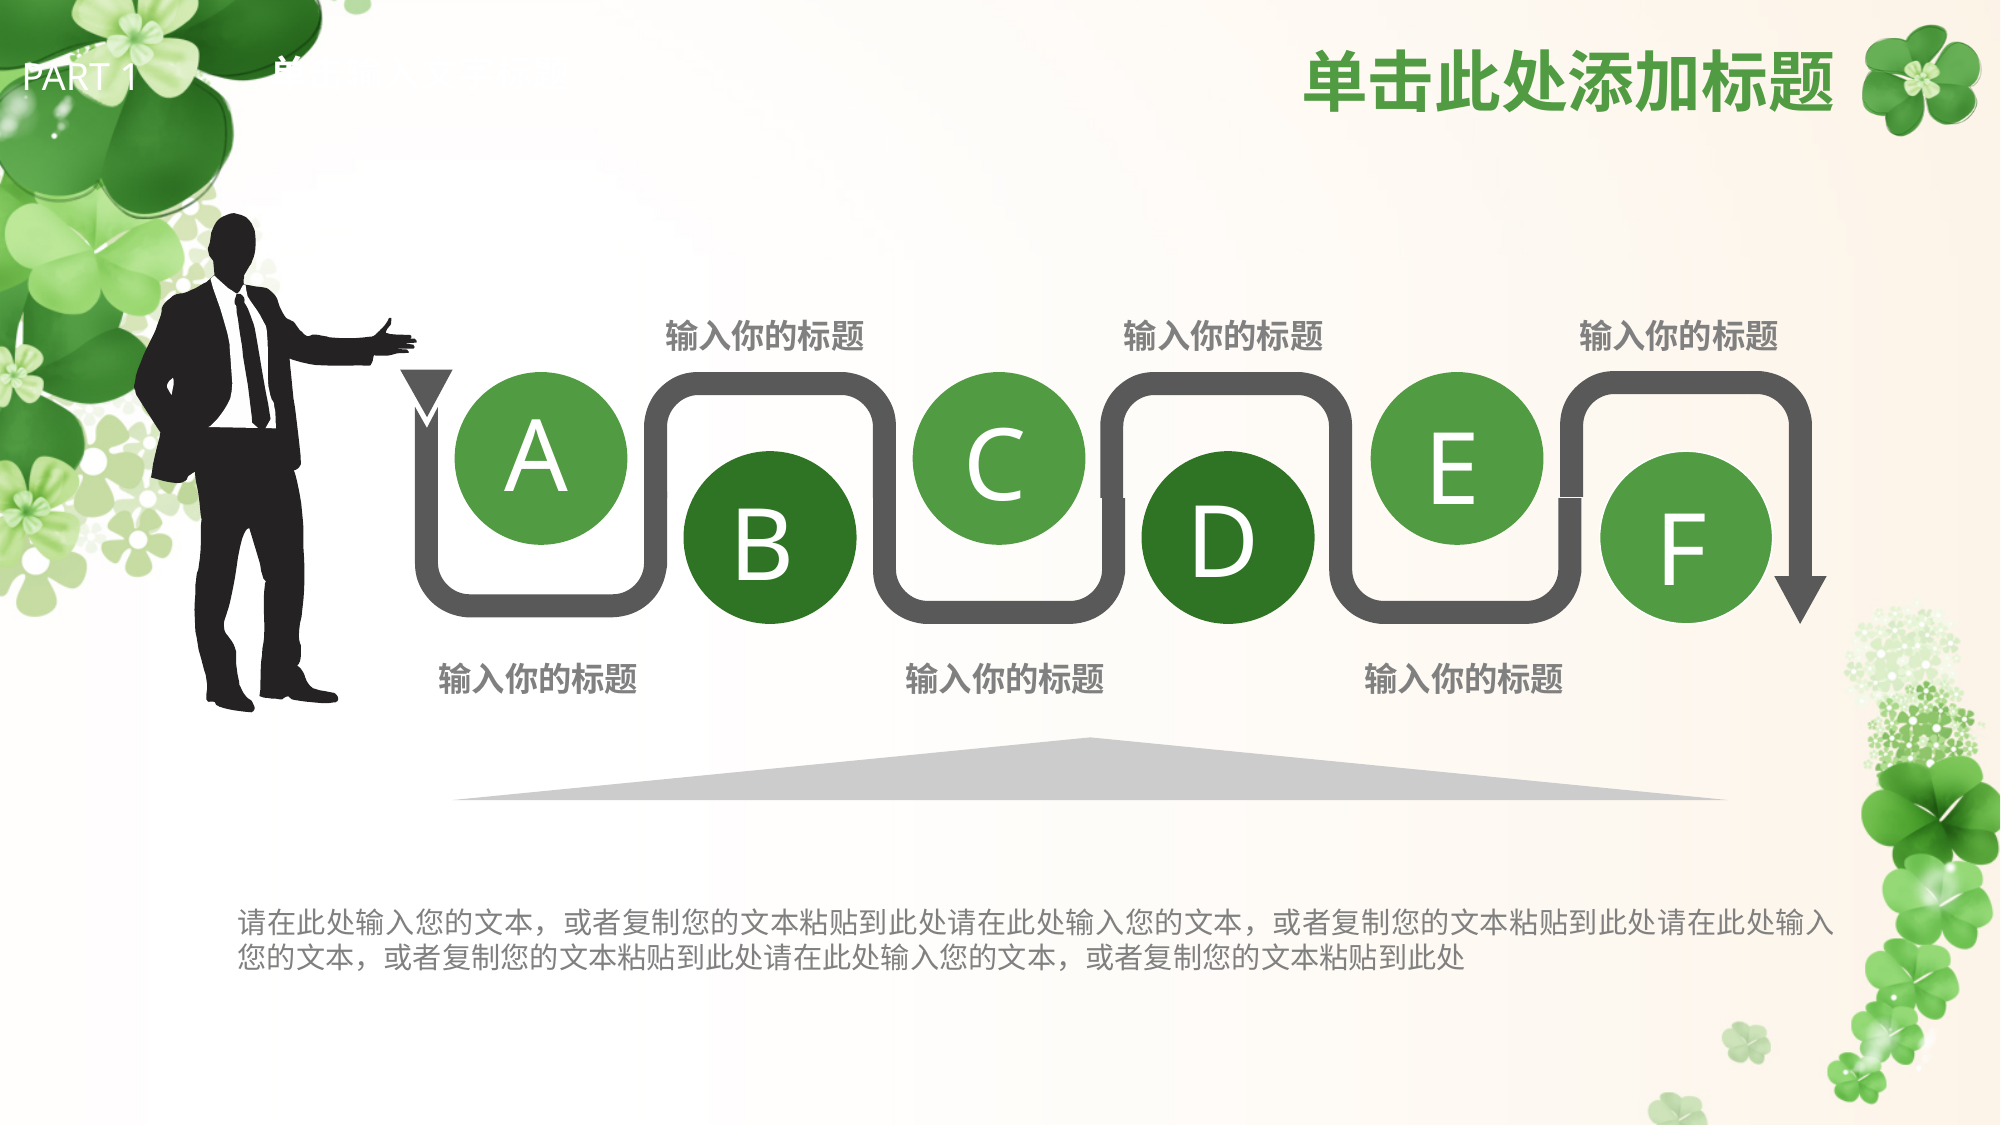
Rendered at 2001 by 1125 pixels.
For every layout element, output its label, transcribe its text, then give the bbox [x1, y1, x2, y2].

text_box 输入你的标题 [1558, 305, 1799, 366]
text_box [1370, 372, 1544, 545]
text_box [871, 496, 1127, 625]
text_box [422, 406, 669, 619]
text_box 请在此处输入您的文本，或者复制您的文本粘贴到此处请在此处输入您的文本，或者复制您的文本粘贴到此处请在此处输入您的文本，或者复制您的文本粘贴到此处请在此处输入您的文本，或者复制您的文本粘贴到此处 [223, 896, 1851, 982]
text_box 输入你的标题 [1103, 305, 1344, 366]
text_box [1328, 496, 1583, 625]
text_box [643, 371, 897, 496]
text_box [1599, 451, 1773, 624]
text_box [1099, 371, 1354, 499]
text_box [683, 451, 857, 624]
text_box 输入你的标题 [885, 648, 1126, 709]
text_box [454, 372, 628, 545]
text_box [452, 737, 1729, 801]
text_box 输入你的标题 [1344, 648, 1585, 709]
title 单击此处添加标题 [125, 41, 1850, 129]
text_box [912, 372, 1086, 545]
text_box [1773, 575, 1829, 627]
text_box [1141, 451, 1315, 624]
text_box [1559, 370, 1814, 575]
text_box [422, 368, 455, 420]
text_box 输入你的标题 [644, 305, 885, 366]
text_box PART 1 [1, 42, 125, 108]
picture [0, 0, 2001, 1125]
text_box 输入你的标题 [422, 648, 659, 709]
